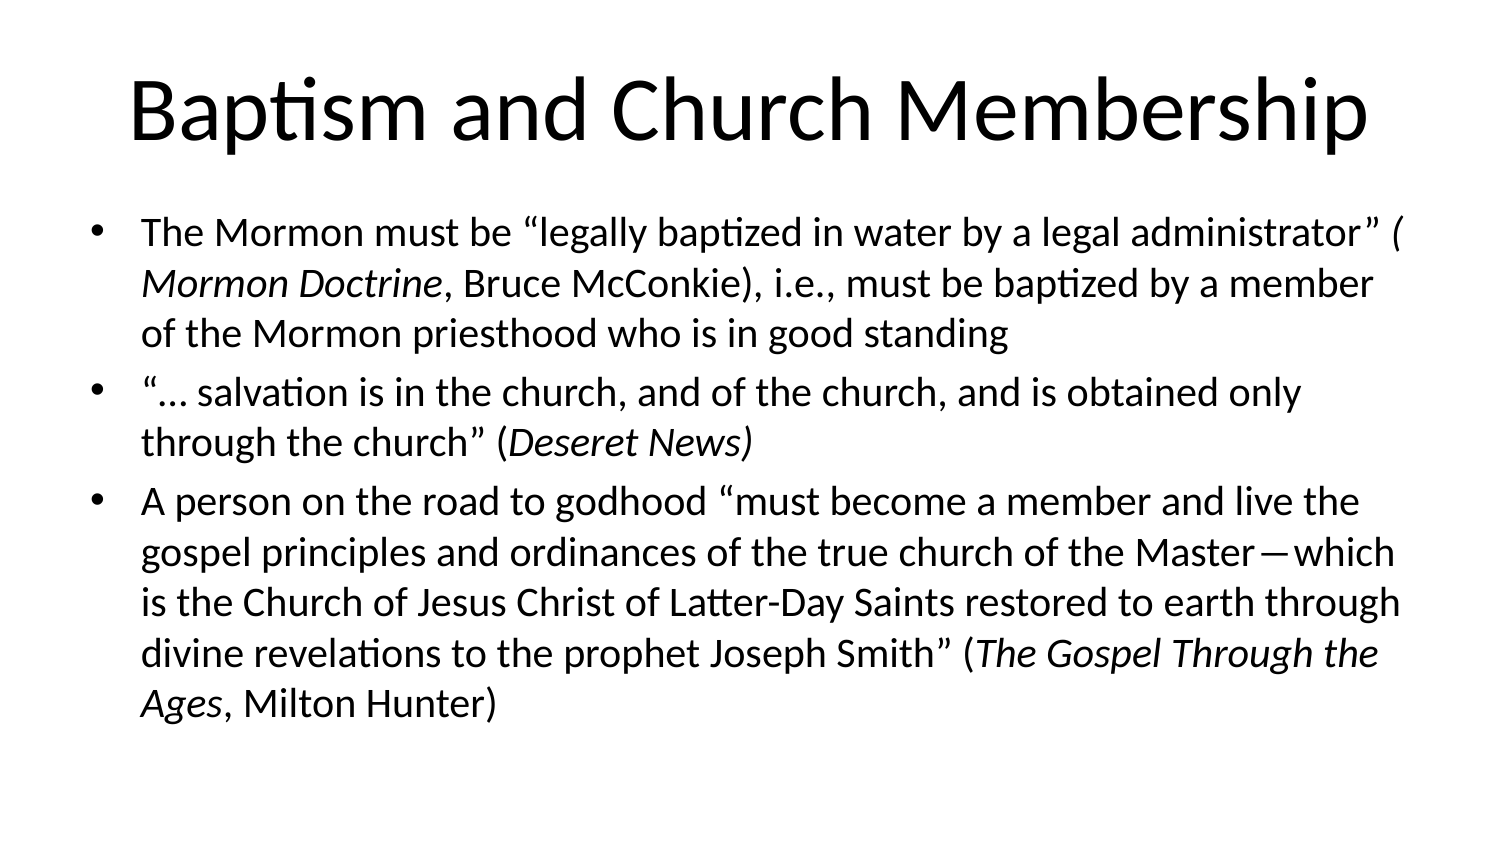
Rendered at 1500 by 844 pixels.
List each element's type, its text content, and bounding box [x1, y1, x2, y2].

title Baptism and Church Membership [75, 33, 1425, 175]
list The Mormon must be “legally baptized in water by a legal administrator” ( Mormon Doctrine, Bruce McConkie), i.e., must be baptized by a member of the Mormon priesthood who is in good standing “… salvation is in the church, and of the church, and is obtained only through the church” (Deseret News) A person on the road to godhood “must become a member and live the gospel principles and ordinances of the true church of the Master―which is the Church of Jesus Christ of Latter-Day Saints restored to earth through divine revelations to the prophet Joseph Smith” (The Gospel Through the Ages, Milton Hunter) [75, 196, 1425, 754]
